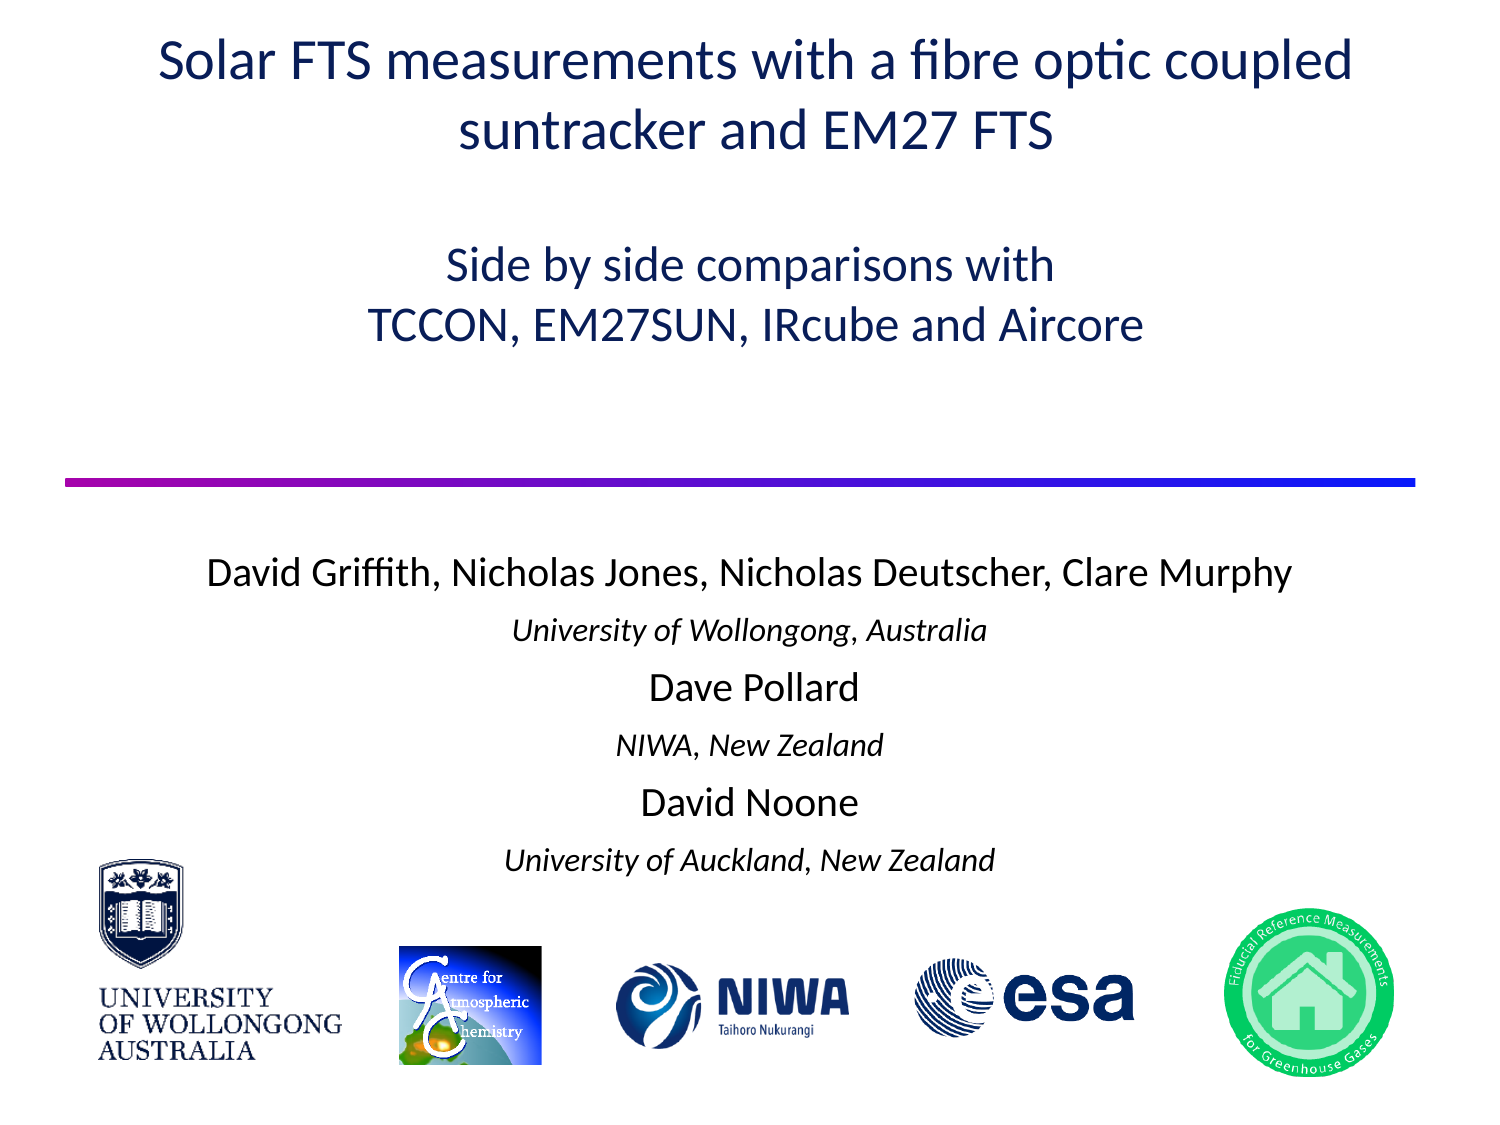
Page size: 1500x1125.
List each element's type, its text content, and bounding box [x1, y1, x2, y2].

picture [886, 929, 1164, 1066]
picture [615, 963, 849, 1049]
picture [399, 946, 542, 1066]
picture [1224, 908, 1394, 1078]
picture [97, 859, 342, 1061]
title Solar FTS measurements with a fibre optic coupled suntracker and EM27 FTS Side by side comparisons with TCCON, EM27SUN, IRcube and Aircore [80, 77, 1433, 429]
text_box David Griffith, Nicholas Jones, Nicholas Deutscher, Clare Murphy University of Wollongong, Australia Dave Pollard NIWA, New Zealand David Noone University of Auckland, New Zealand [155, 537, 1345, 885]
